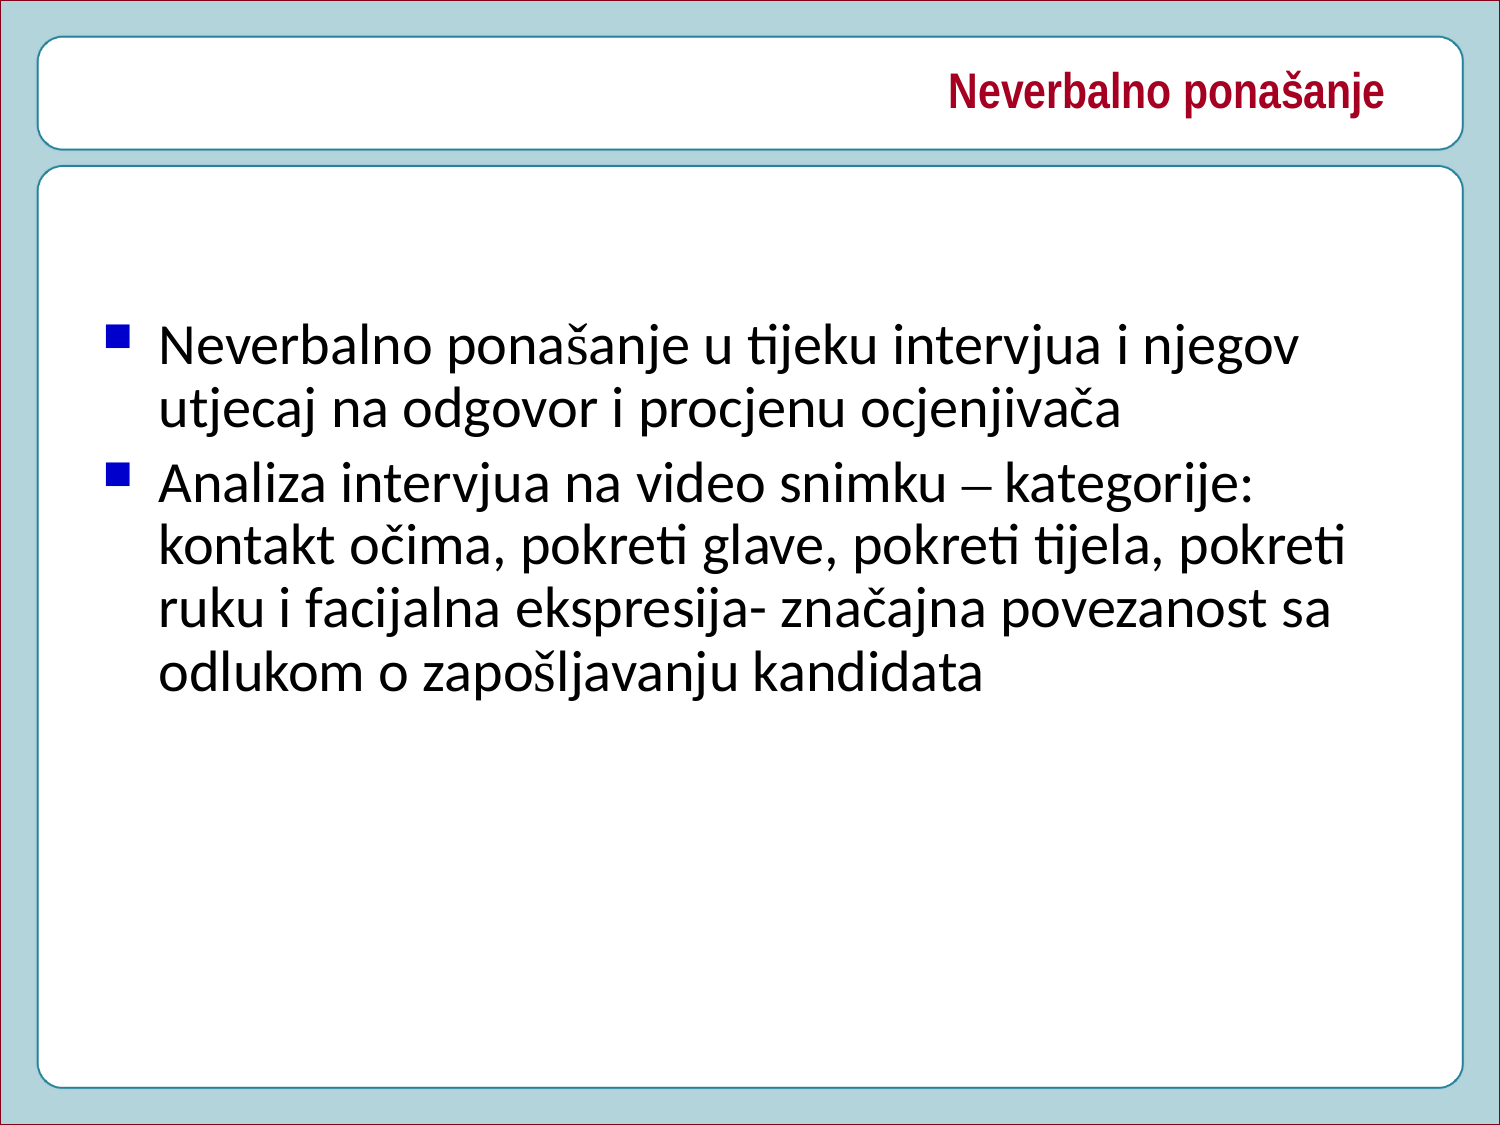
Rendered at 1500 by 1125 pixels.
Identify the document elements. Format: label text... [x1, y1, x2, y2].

title Neverbalno ponašanje [525, 68, 1413, 119]
list Neverbalno ponašanje u tijeku intervjua i njegov utjecaj na odgovor i procjenu ocjenjivača Analiza intervjua na video snimku – kategorije: kontakt očima, pokreti glave, pokreti tijela, pokreti ruku i facijalna ekspresija- značajna povezanost sa odlukom o zapošljavanju kandidata [87, 224, 1413, 1001]
